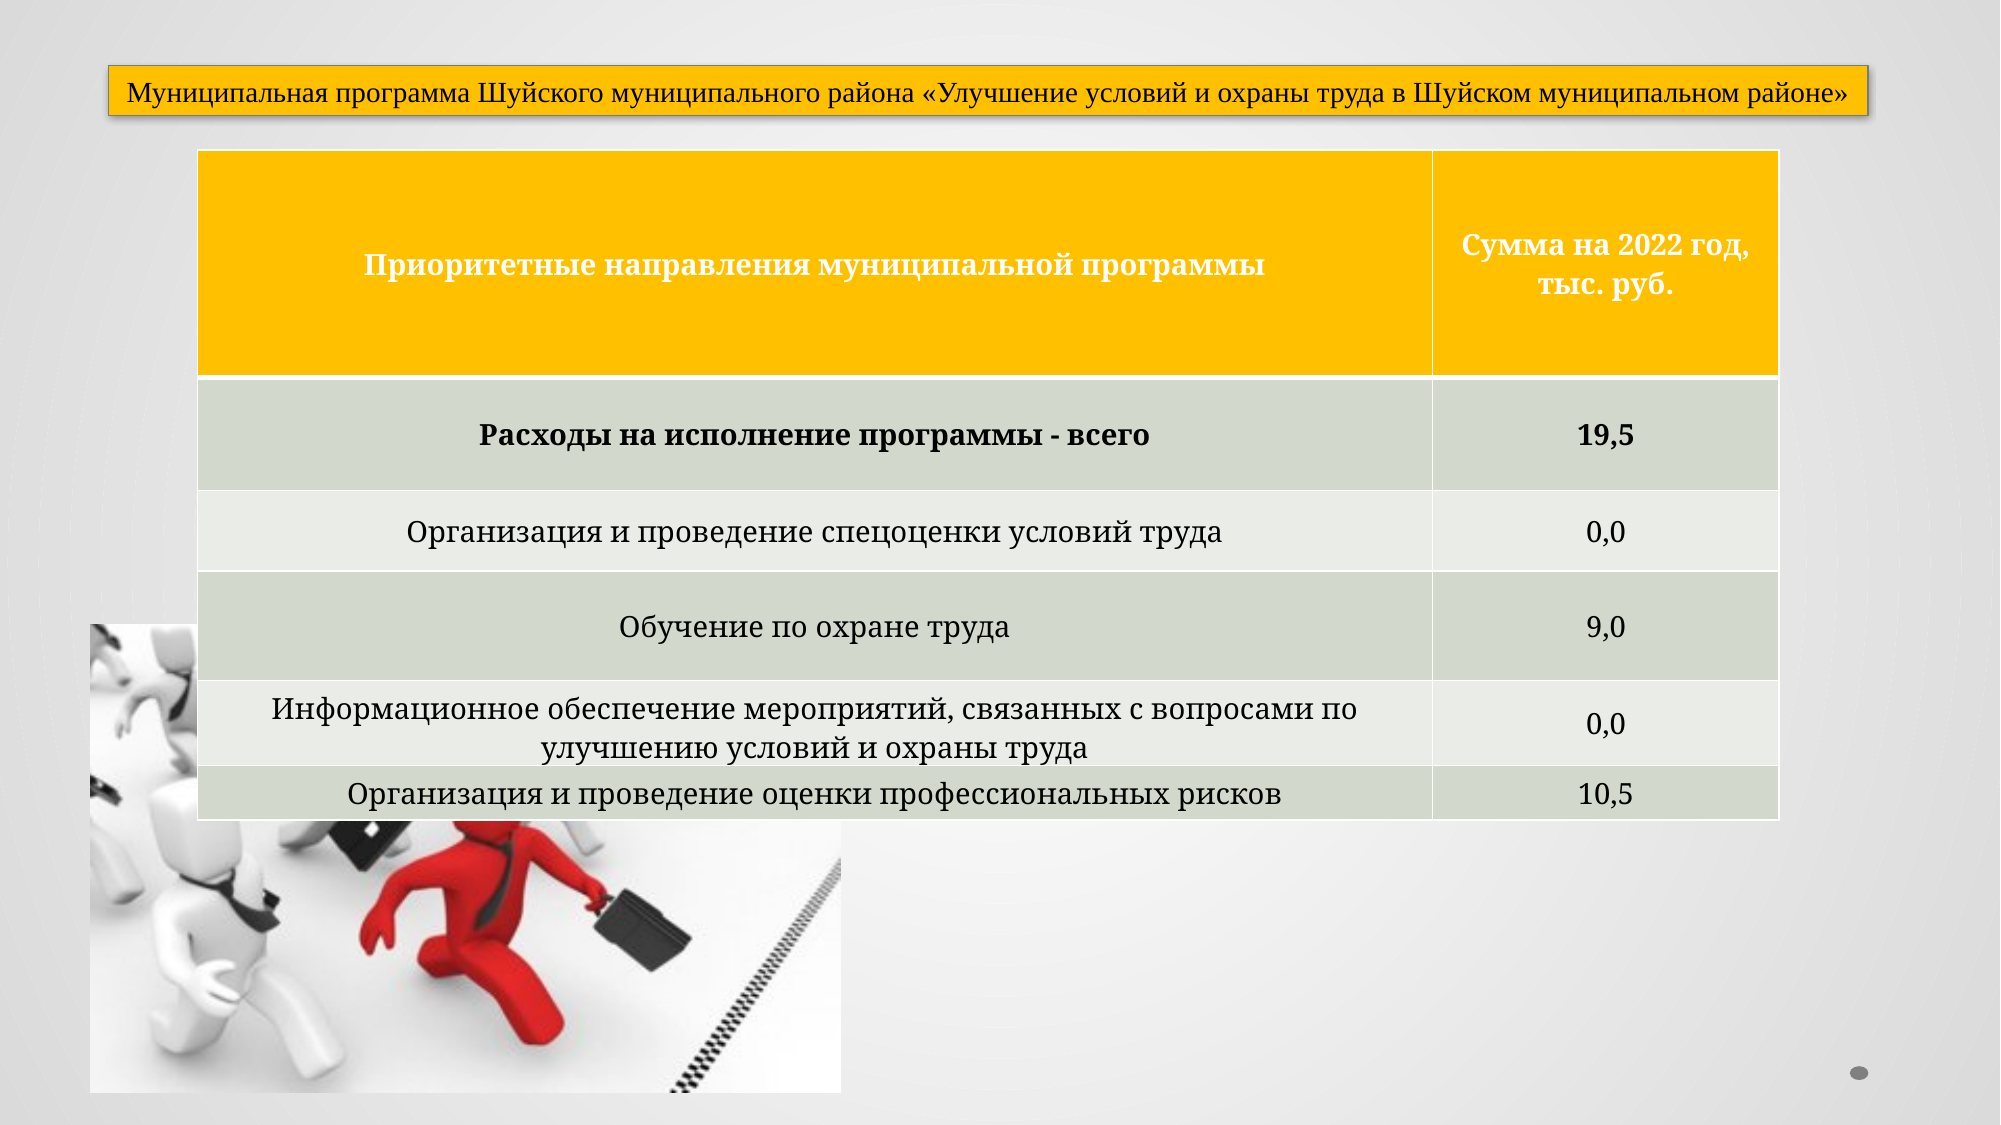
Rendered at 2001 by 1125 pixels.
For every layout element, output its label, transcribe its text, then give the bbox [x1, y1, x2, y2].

table_header Сумма на 2022 год, тыс. руб. [1433, 151, 1778, 375]
table_cell Расходы на исполнение программы - всего [198, 380, 1432, 490]
table_cell 10,5 [1433, 766, 1778, 819]
picture [89, 624, 841, 1094]
table_header Приоритетные направления муниципальной программы [198, 151, 1432, 375]
text_box Муниципальная программа Шуйского муниципального района «Улучшение условий и охраны труда в Шуйском муниципальном районе» [108, 65, 1869, 116]
table_cell 0,0 [1433, 681, 1778, 765]
table_cell Организация и проведение оценки профессиональных рисков [846, 766, 1432, 819]
table_cell 9,0 [1433, 572, 1778, 680]
table_cell Обучение по охране труда [198, 572, 1432, 680]
table_cell 0,0 [1433, 491, 1778, 570]
table_cell Организация и проведение спецоценки условий труда [198, 491, 1432, 570]
table_cell Информационное обеспечение мероприятий, связанных с вопросами по улучшению условий и охраны труда [846, 681, 1432, 765]
table_cell 19,5 [1433, 380, 1778, 490]
